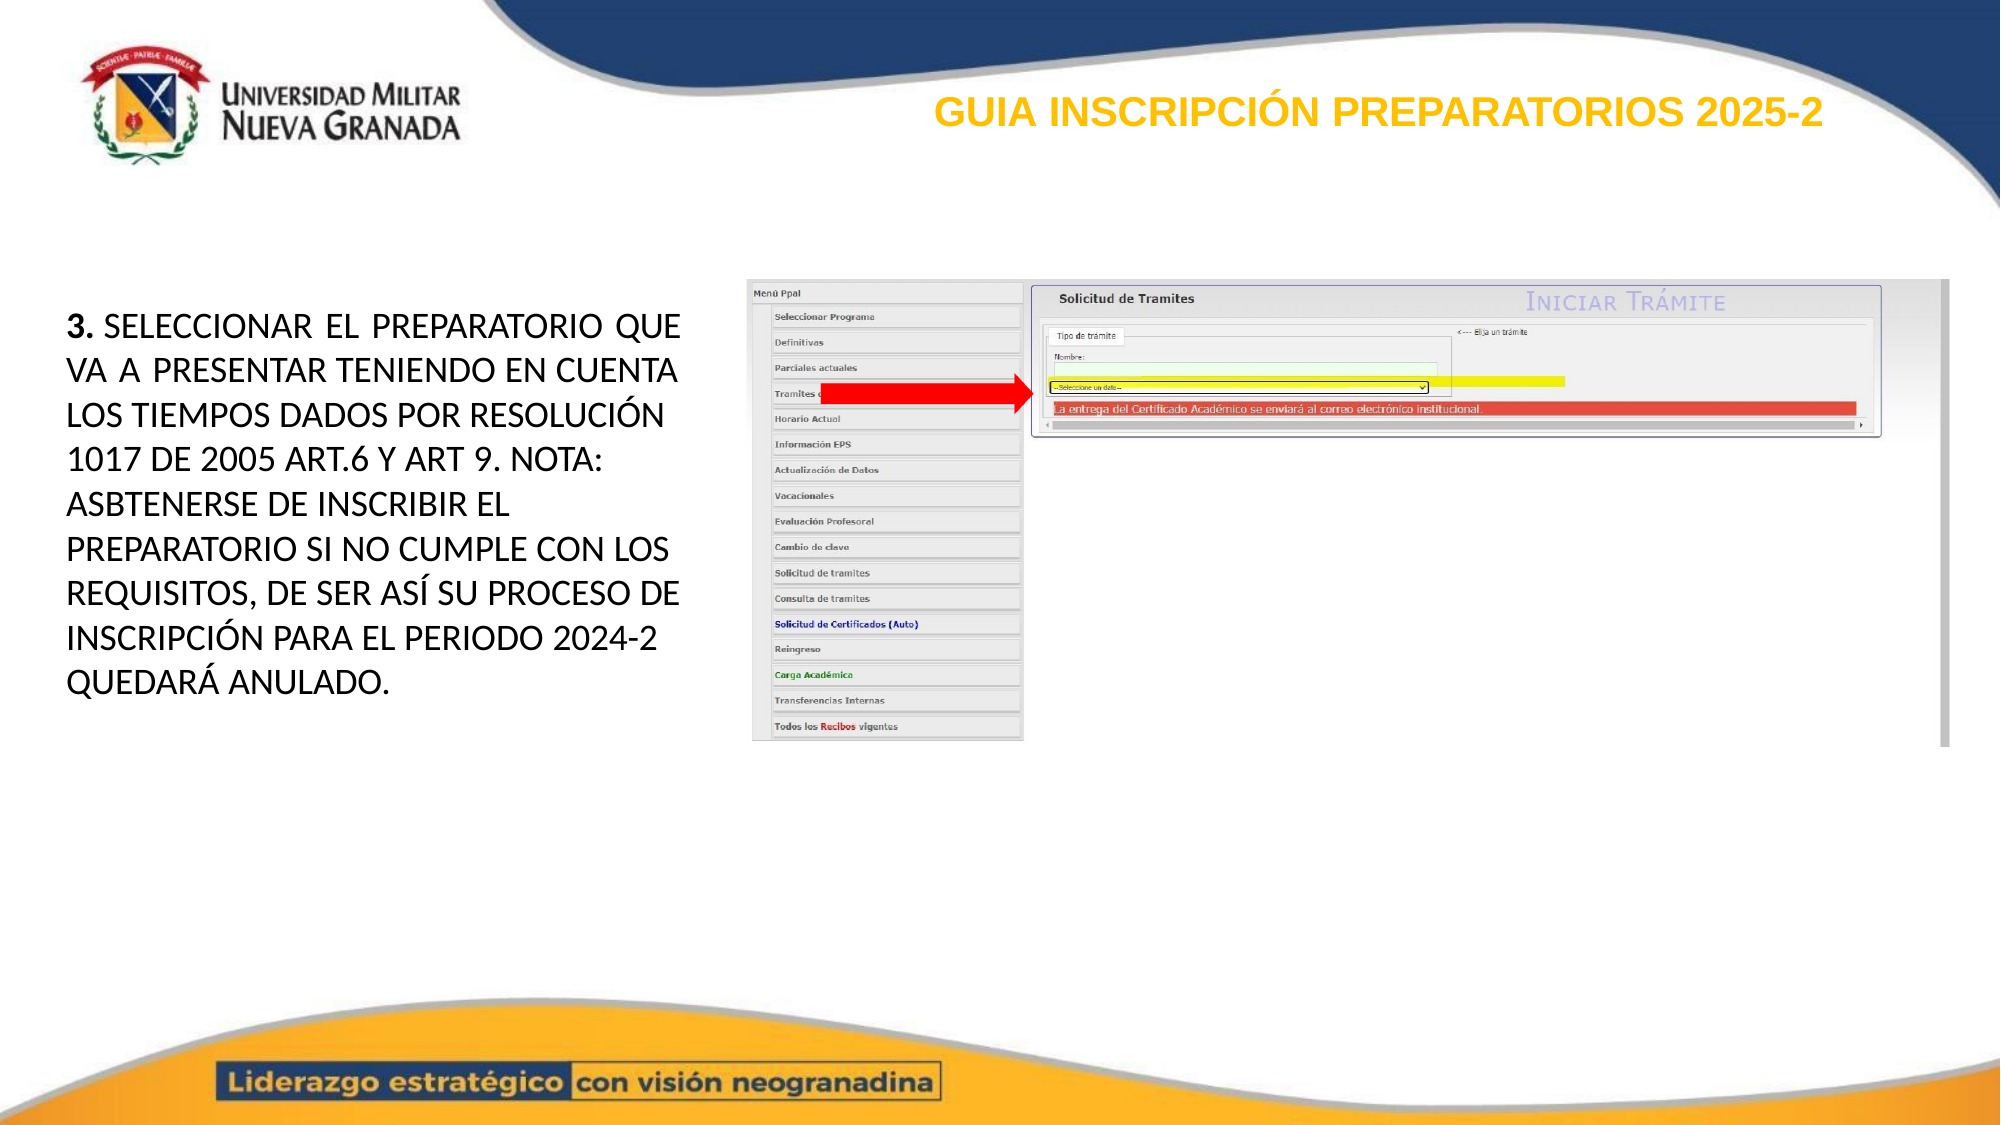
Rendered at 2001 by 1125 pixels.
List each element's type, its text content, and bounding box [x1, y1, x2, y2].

title GUIA INSCRIPCIÓN PREPARATORIOS 2025-2 [481, 82, 1878, 273]
text_box 3. SELECCIONAR EL PREPARATORIO QUE VA A PRESENTAR TENIENDO EN CUENTA LOS TIEMPOS DADOS POR RESOLUCIÓN 1017 DE 2005 ART.6 Y ART 9. NOTA: ASBTENERSE DE INSCRIBIR EL PREPARATORIO SI NO CUMPLE CON LOS REQUISITOS, DE SER ASÍ SU PROCESO DE INSCRIPCIÓN PARA EL PERIODO 2024-2 QUEDARÁ ANULADO. [63, 300, 694, 704]
picture [0, 0, 2000, 1125]
